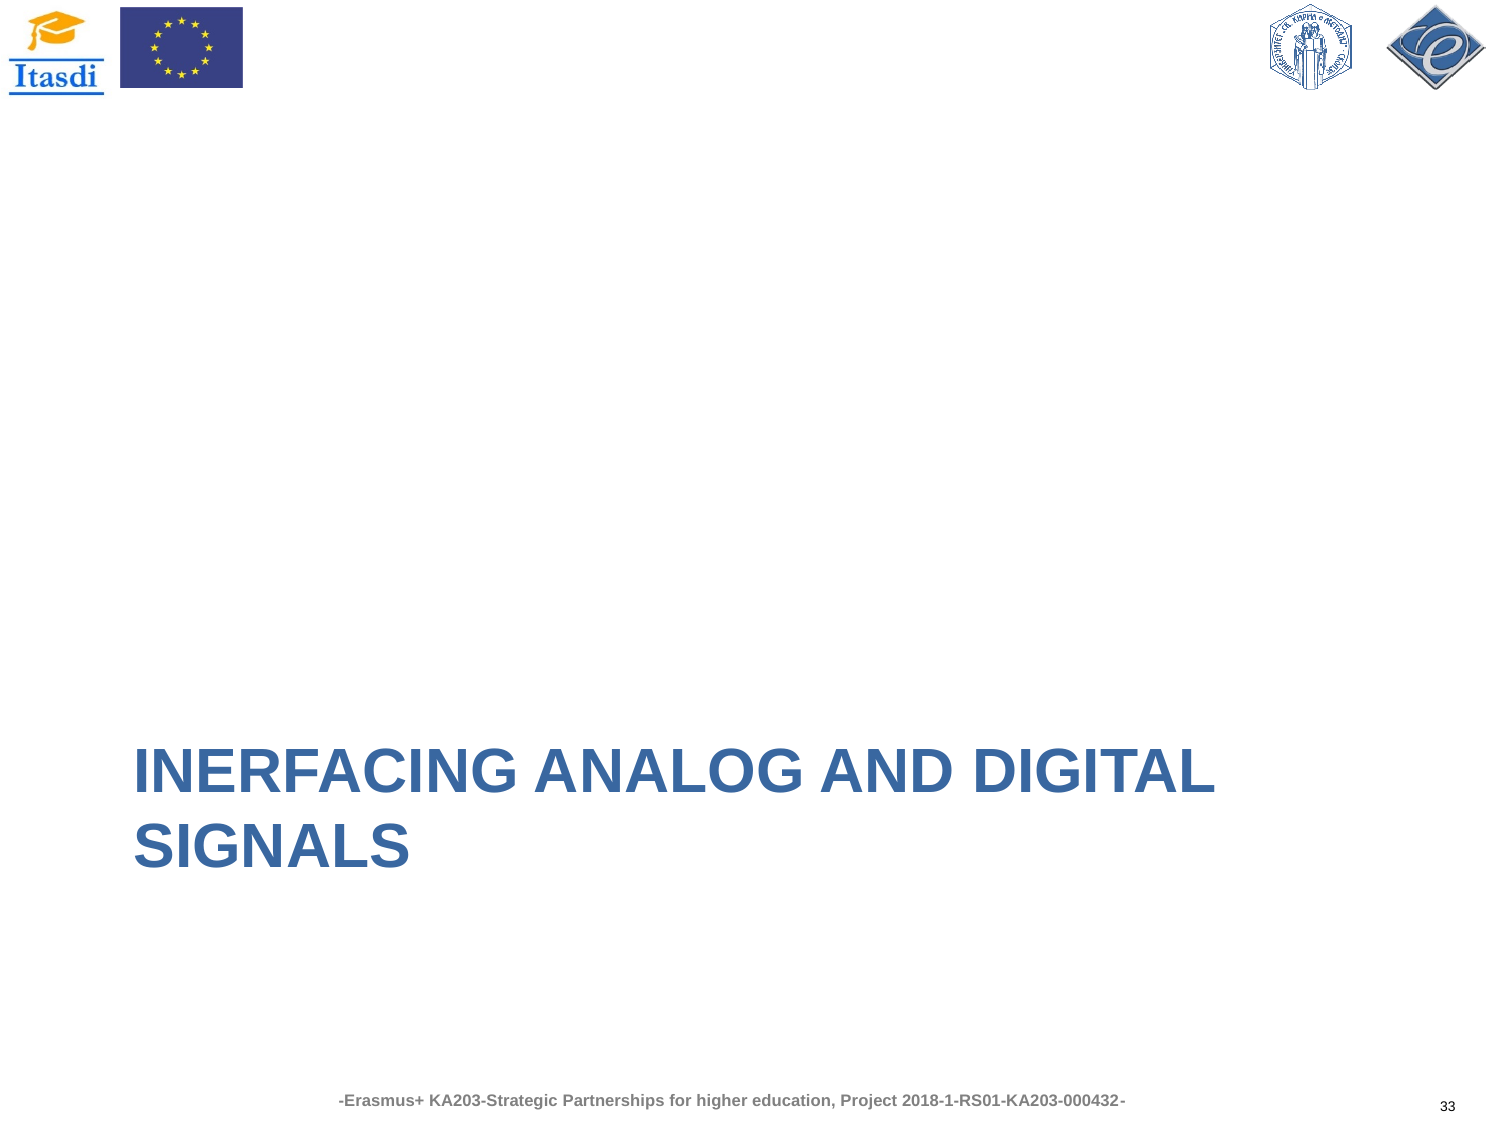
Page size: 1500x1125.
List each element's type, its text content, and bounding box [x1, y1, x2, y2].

picture [1, 0, 113, 104]
title INERFACING ANALOG AND DIGITAL SIGNALS [118, 722, 1394, 947]
picture [1386, 4, 1486, 90]
slide_number 33 [1257, 1082, 1471, 1123]
picture [120, 7, 243, 88]
picture [1270, 4, 1352, 90]
